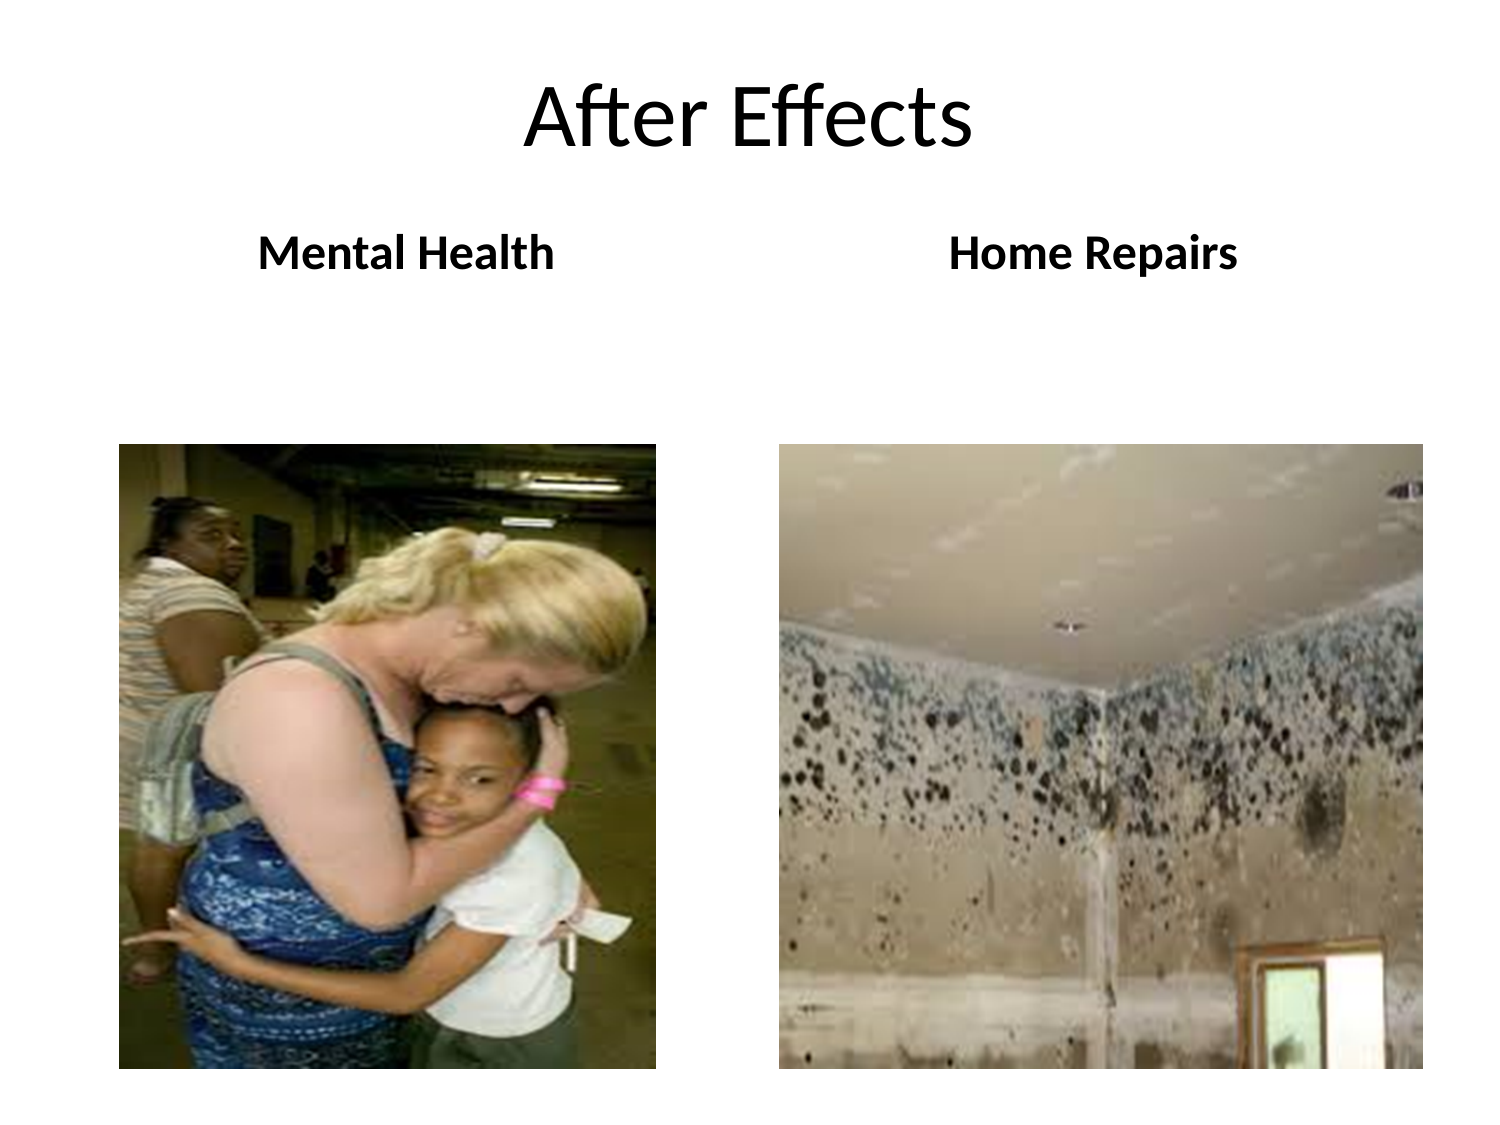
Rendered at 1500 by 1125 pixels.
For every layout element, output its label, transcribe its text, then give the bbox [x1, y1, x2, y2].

list Home Repairs [761, 251, 1425, 357]
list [778, 444, 1423, 1070]
title After Effects [112, 0, 1407, 220]
list Mental Health [75, 251, 738, 357]
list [119, 444, 656, 1070]
